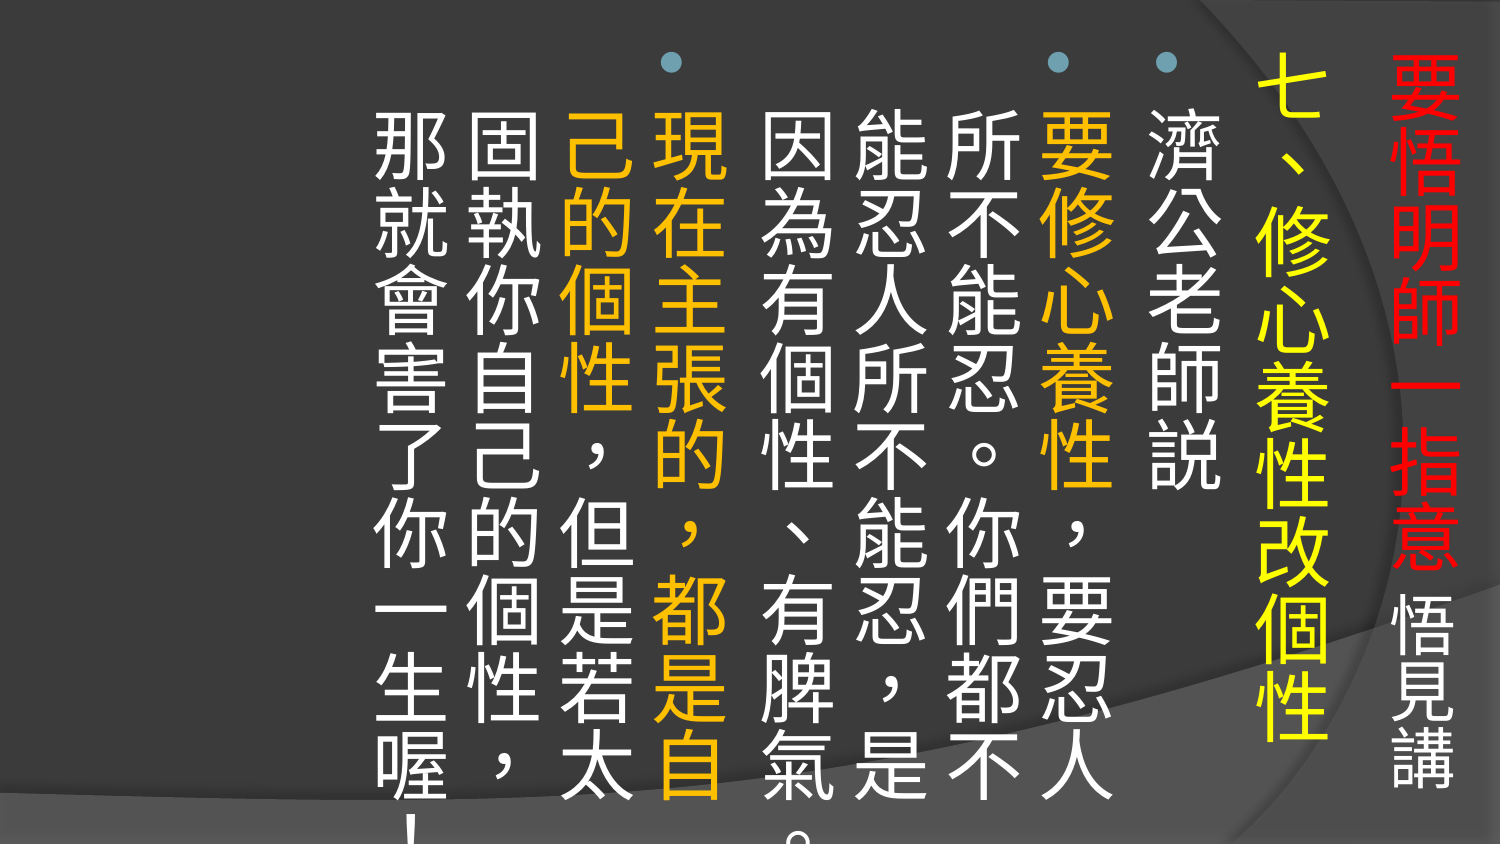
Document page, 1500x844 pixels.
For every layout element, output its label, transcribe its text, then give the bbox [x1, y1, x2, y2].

list 七、修心養性改個性 濟公老師説 要修心養性，要忍人所不能忍。你們都不能忍人所不能忍，是因為有個性、有脾氣。 現在主張的，都是自己的個性，但是若太固執你自己的個性，那就會害了你一生喔！ [29, 27, 1365, 820]
title 要悟明師一指意 悟見講 [1364, 21, 1483, 820]
